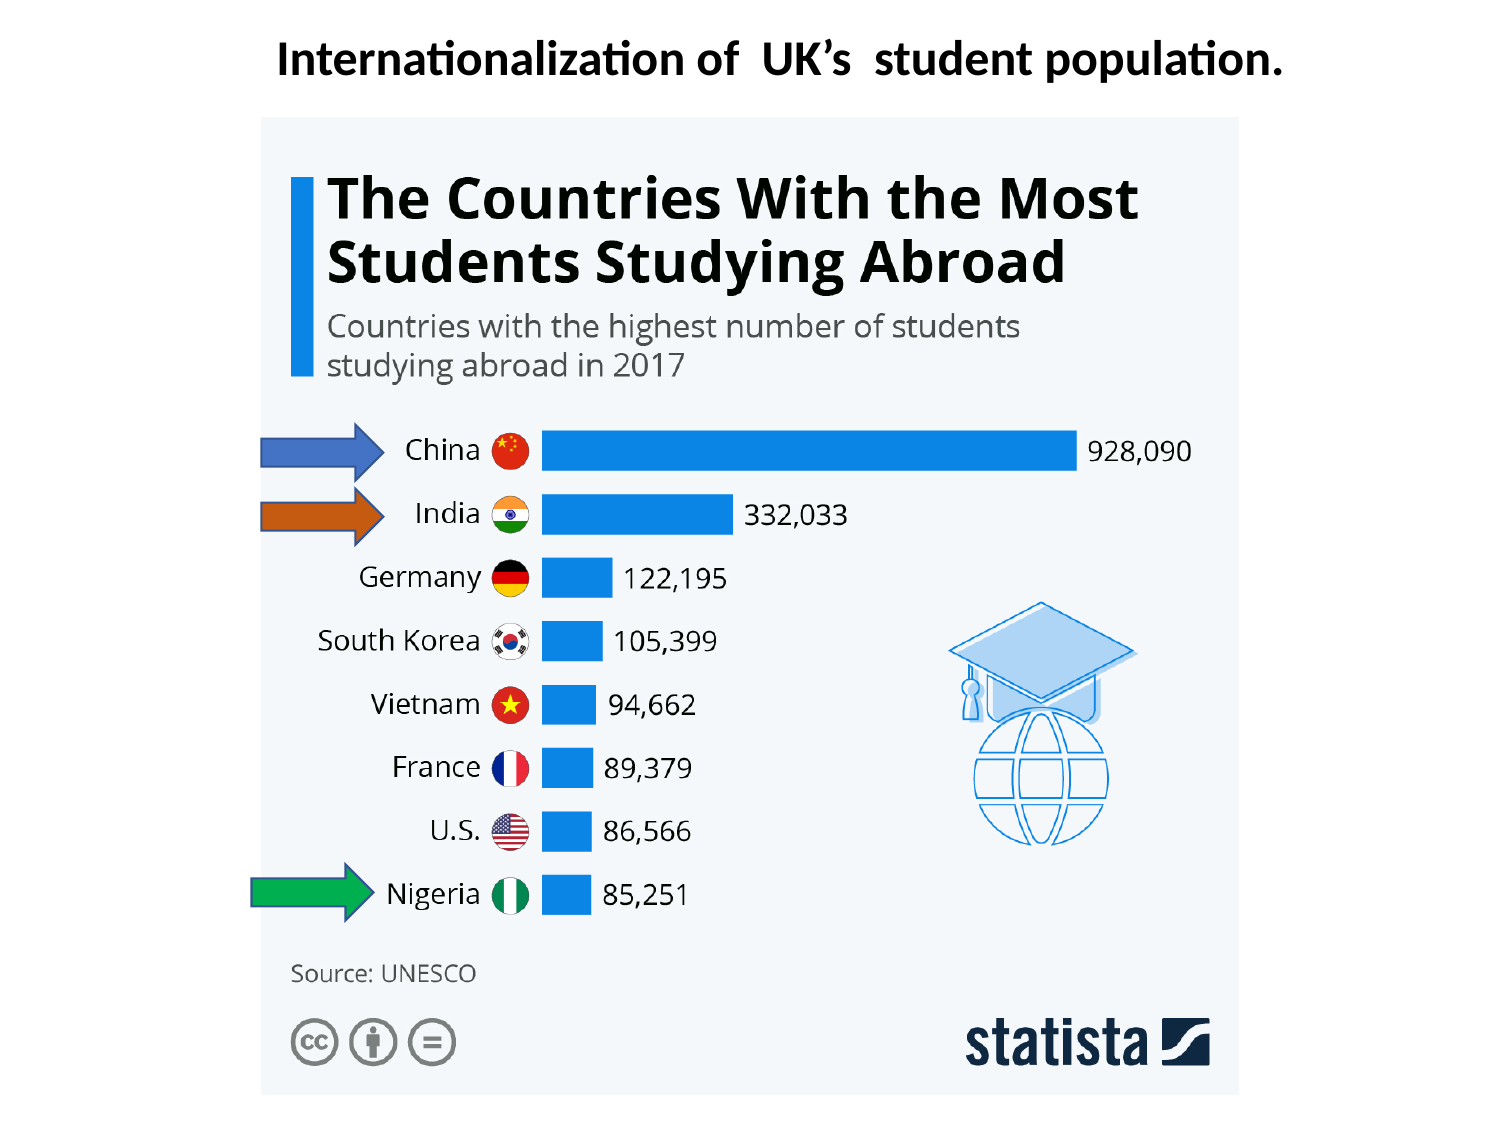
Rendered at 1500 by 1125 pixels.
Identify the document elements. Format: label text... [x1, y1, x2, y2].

text_box Internationalization of UK’s student population. [261, 17, 1311, 93]
picture [261, 117, 1239, 1095]
text_box [250, 877, 261, 908]
